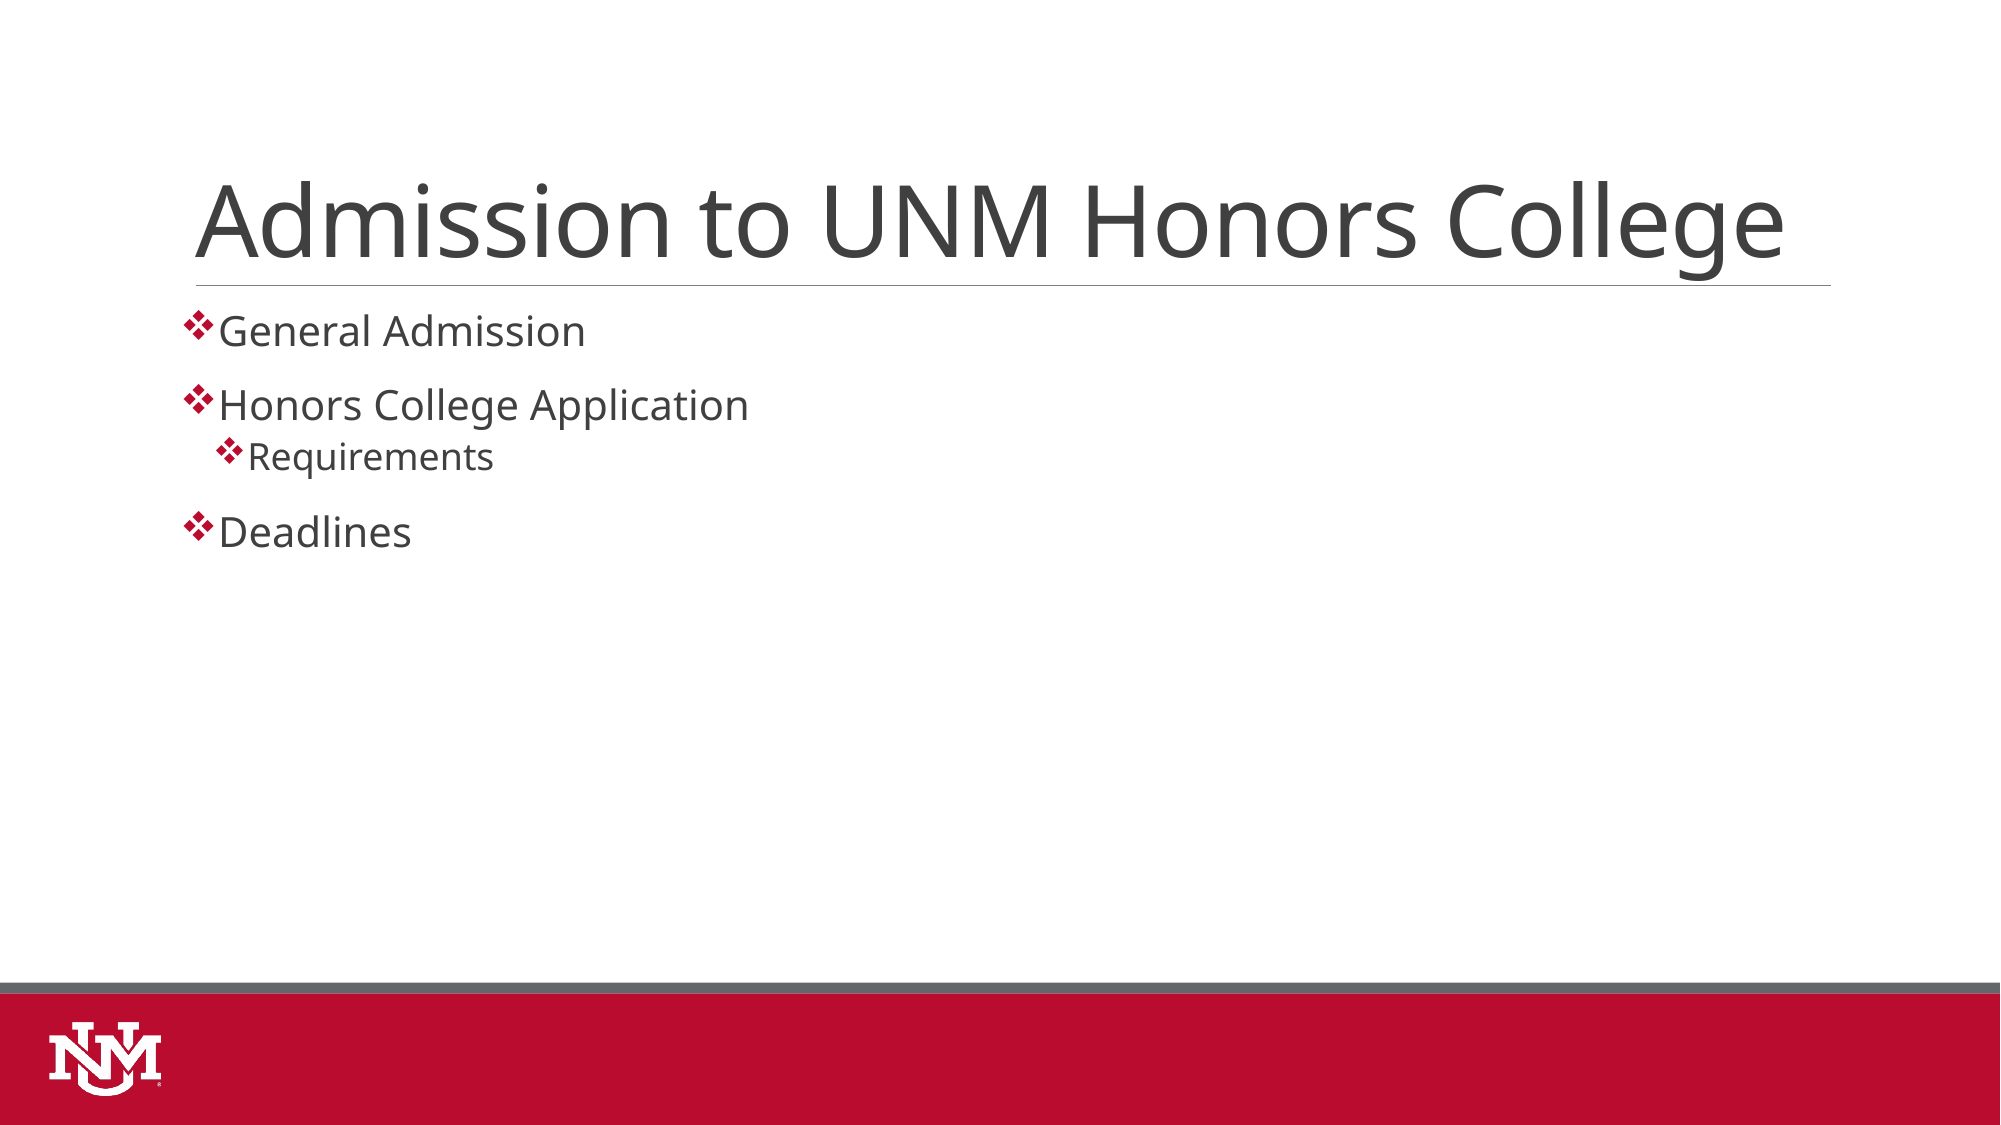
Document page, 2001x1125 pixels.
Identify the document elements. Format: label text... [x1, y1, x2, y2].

picture [49, 1022, 161, 1096]
list General Admission Honors College Application Requirements Deadlines [180, 302, 1830, 963]
title Admission to UNM Honors College [180, 47, 1830, 285]
